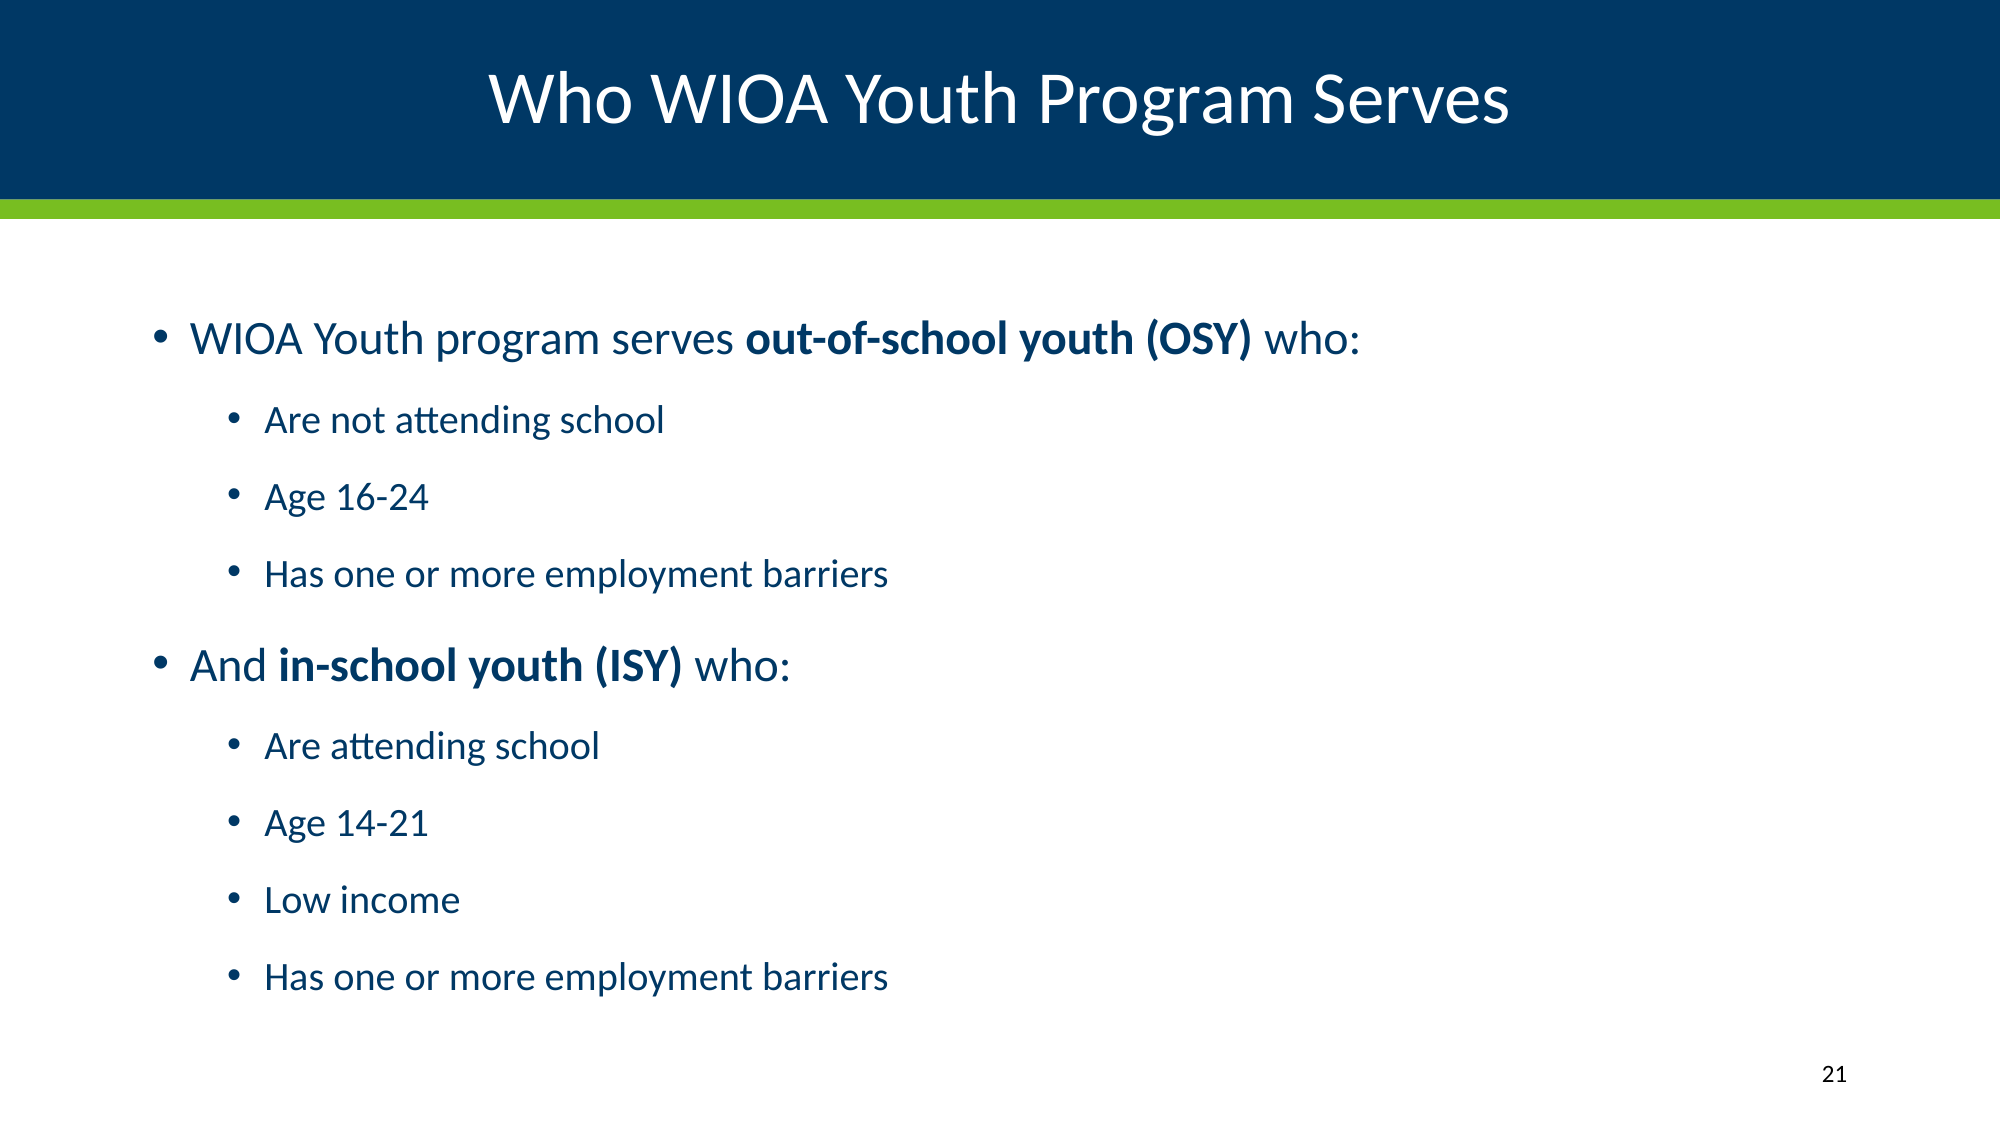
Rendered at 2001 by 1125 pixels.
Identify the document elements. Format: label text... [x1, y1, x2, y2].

title Who WIOA Youth Program Serves [0, 0, 2000, 200]
slide_number 21 [1622, 1042, 1863, 1103]
list WIOA Youth program serves out-of-school youth (OSY) who: Are not attending school Age 16-24 Has one or more employment barriers And in-school youth (ISY) who: Are attending school Age 14-21 Low income Has one or more employment barriers [137, 299, 1863, 1014]
